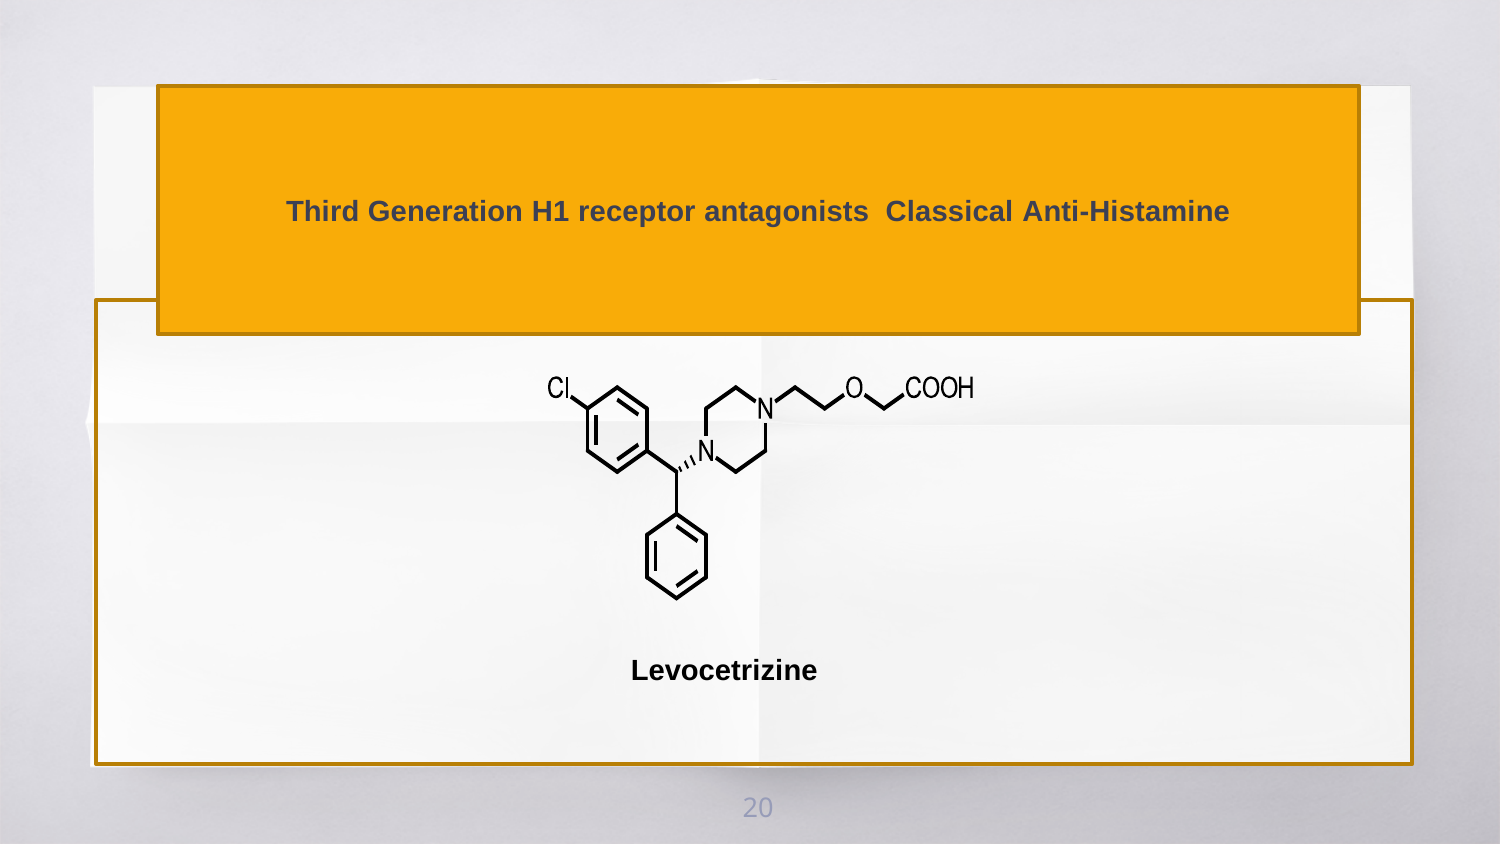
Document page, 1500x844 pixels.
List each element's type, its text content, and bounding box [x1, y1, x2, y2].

text_box [94, 298, 1414, 766]
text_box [542, 369, 976, 695]
slide_number 20 [713, 775, 804, 825]
picture [0, 0, 1500, 844]
text_box Third Generation H1 receptor antagonists Classical Anti-Histamine [156, 84, 1361, 336]
